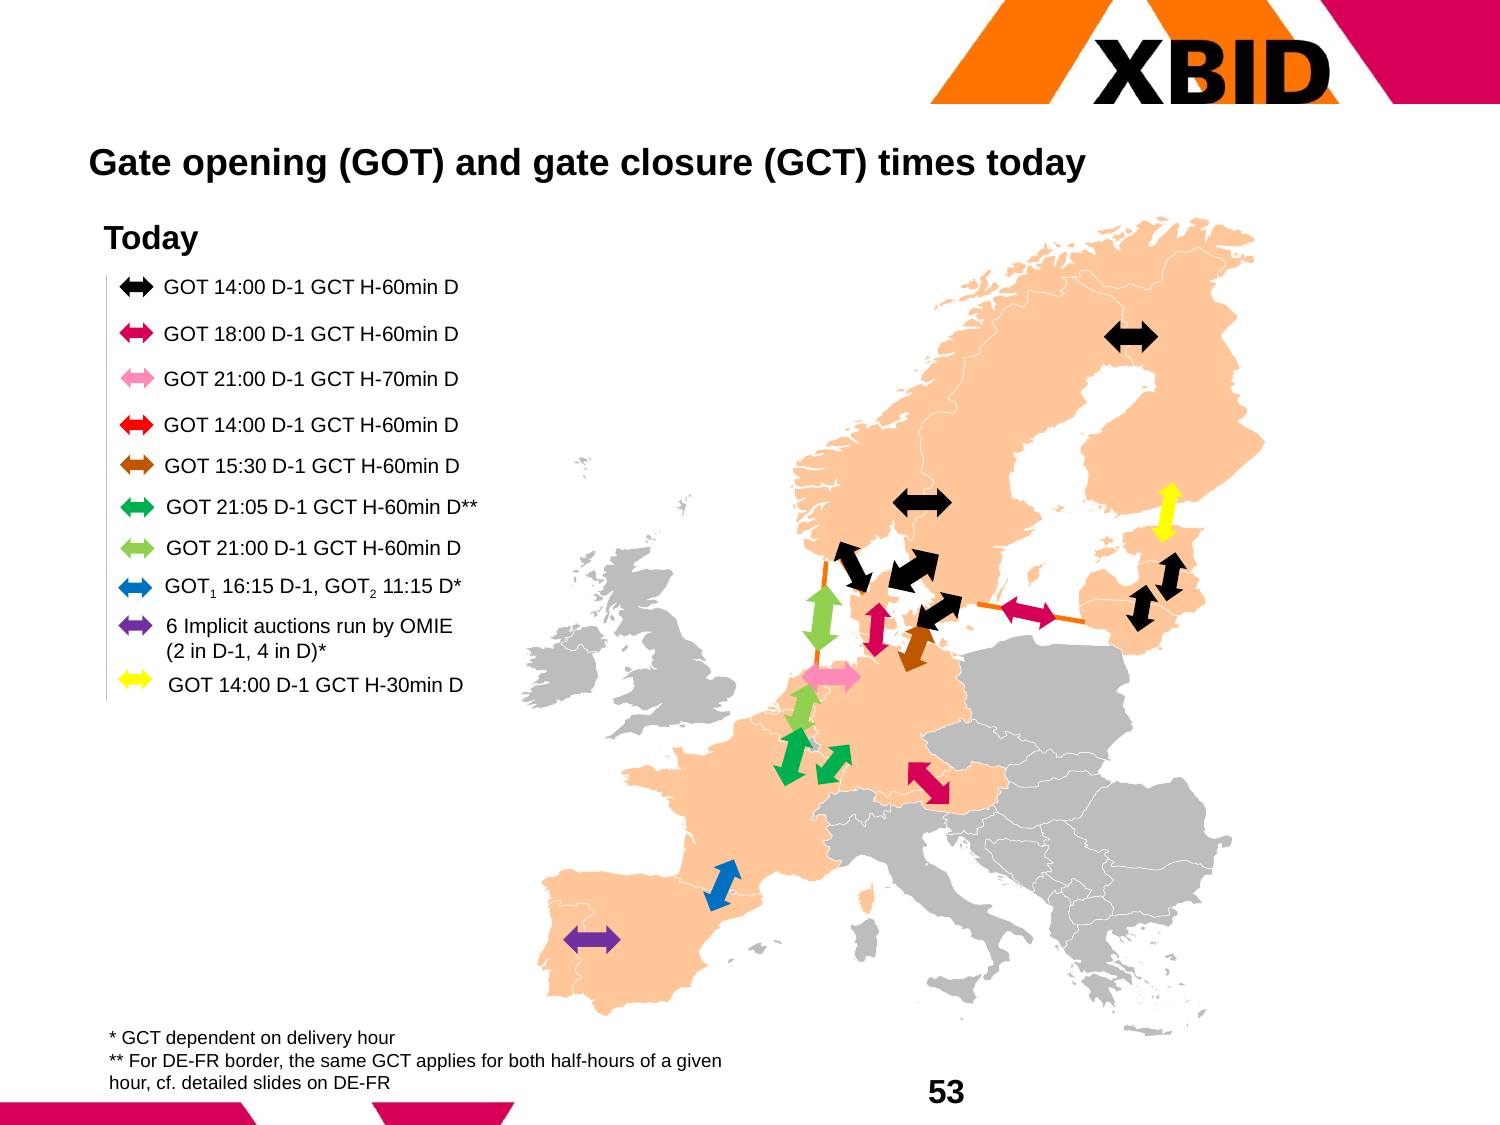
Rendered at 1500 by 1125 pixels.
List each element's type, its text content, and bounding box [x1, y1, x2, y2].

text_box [520, 215, 1266, 1037]
slide_number 53 [928, 1070, 1022, 1111]
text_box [103, 215, 522, 702]
picture [0, 1100, 533, 1125]
picture [922, 0, 1500, 104]
title Gate opening (GOT) and gate closure (GCT) times today [88, 138, 1409, 234]
text_box * GCT dependent on delivery hour ** For DE-FR border, the same GCT applies for both half-hours of a given hour, cf. detailed slides on DE-FR [109, 1026, 765, 1094]
